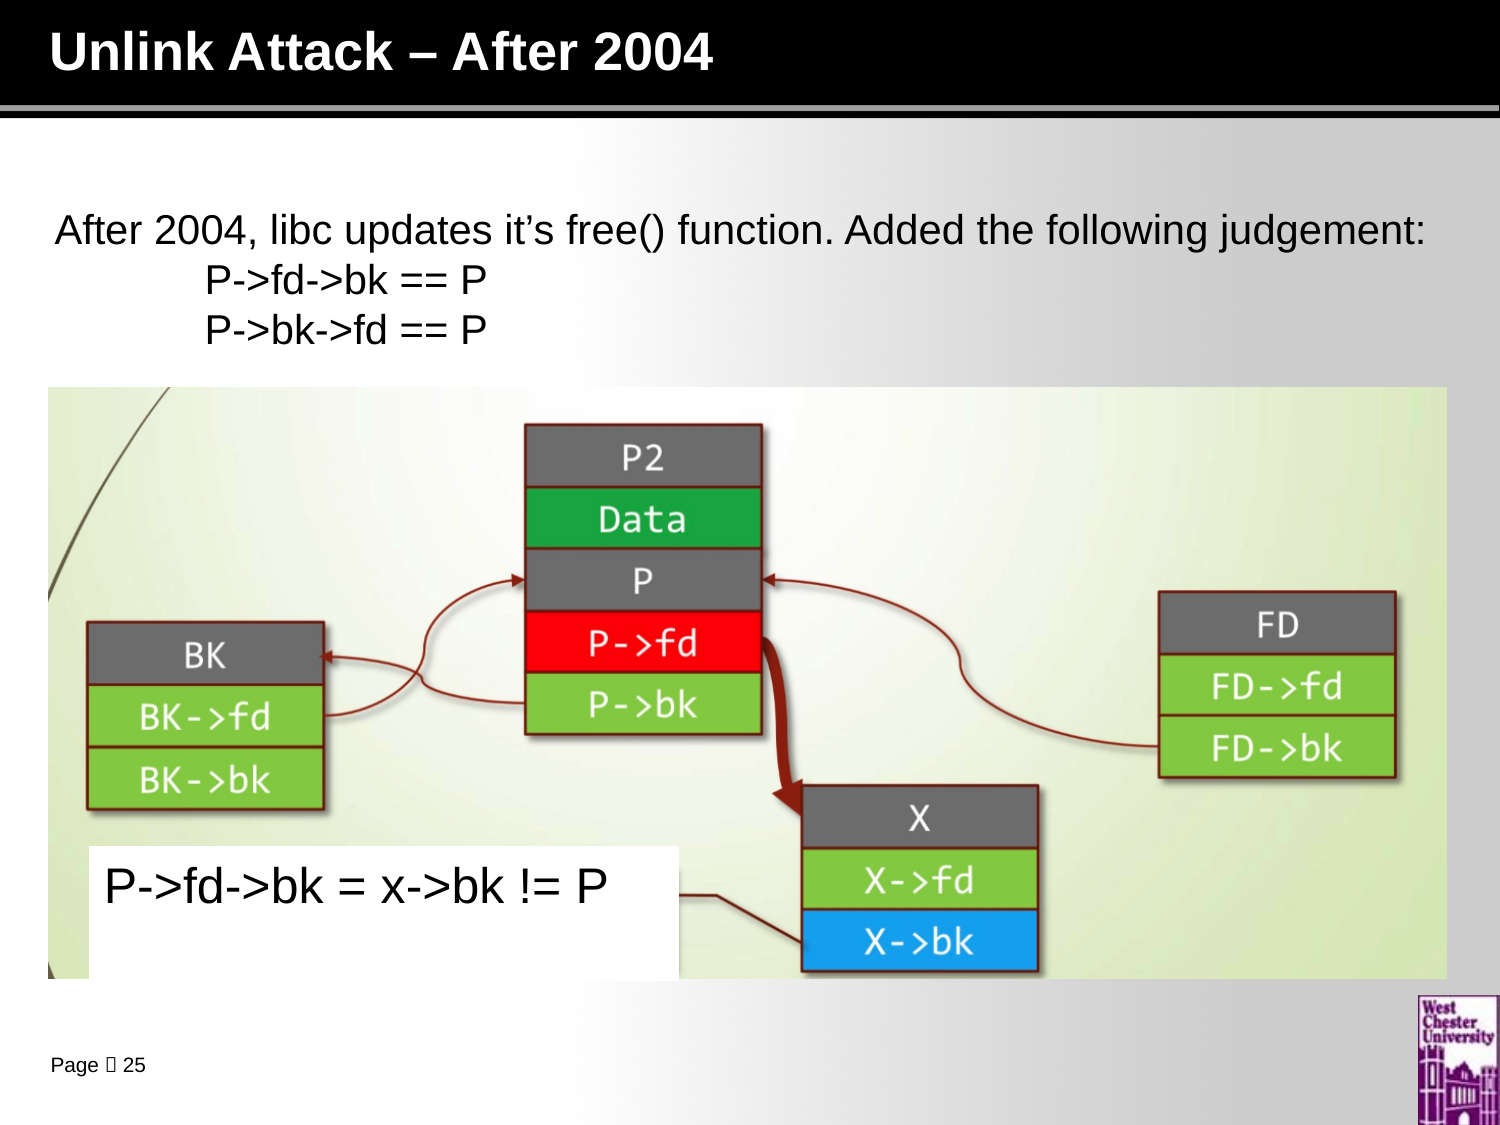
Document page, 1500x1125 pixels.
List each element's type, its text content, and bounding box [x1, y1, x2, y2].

text_box After 2004, libc updates it’s free() function. Added the following judgement: P->fd->bk == P P->bk->fd == P [39, 195, 1442, 411]
picture [0, 0, 1500, 1125]
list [48, 387, 1447, 979]
title Unlink Attack – After 2004 [49, 16, 1447, 123]
